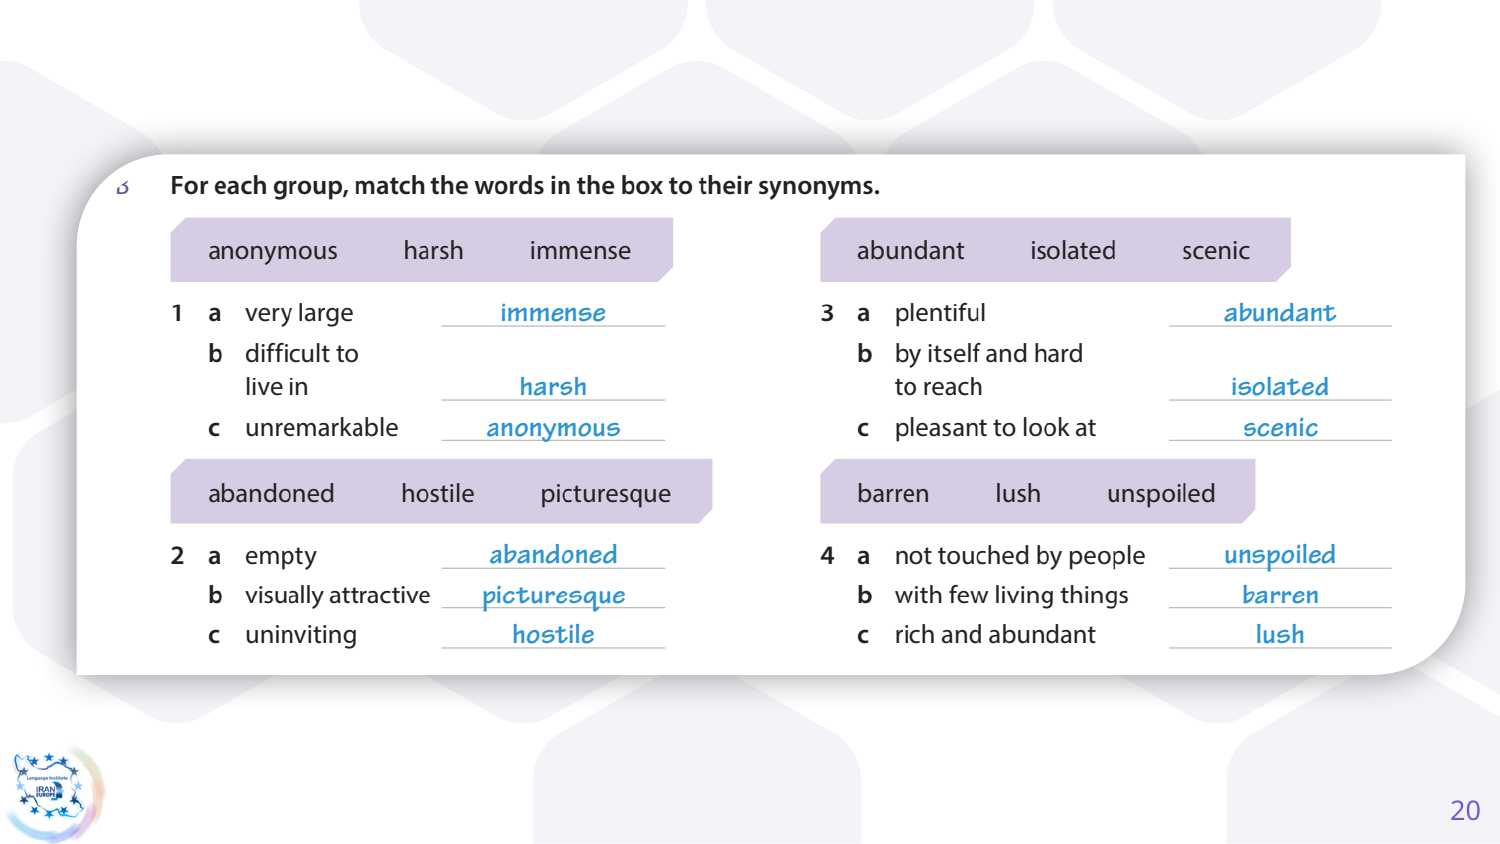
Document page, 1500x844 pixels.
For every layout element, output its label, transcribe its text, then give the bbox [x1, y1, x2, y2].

picture [83, 161, 1459, 668]
slide_number 20 [1391, 779, 1482, 844]
picture [0, 740, 110, 844]
